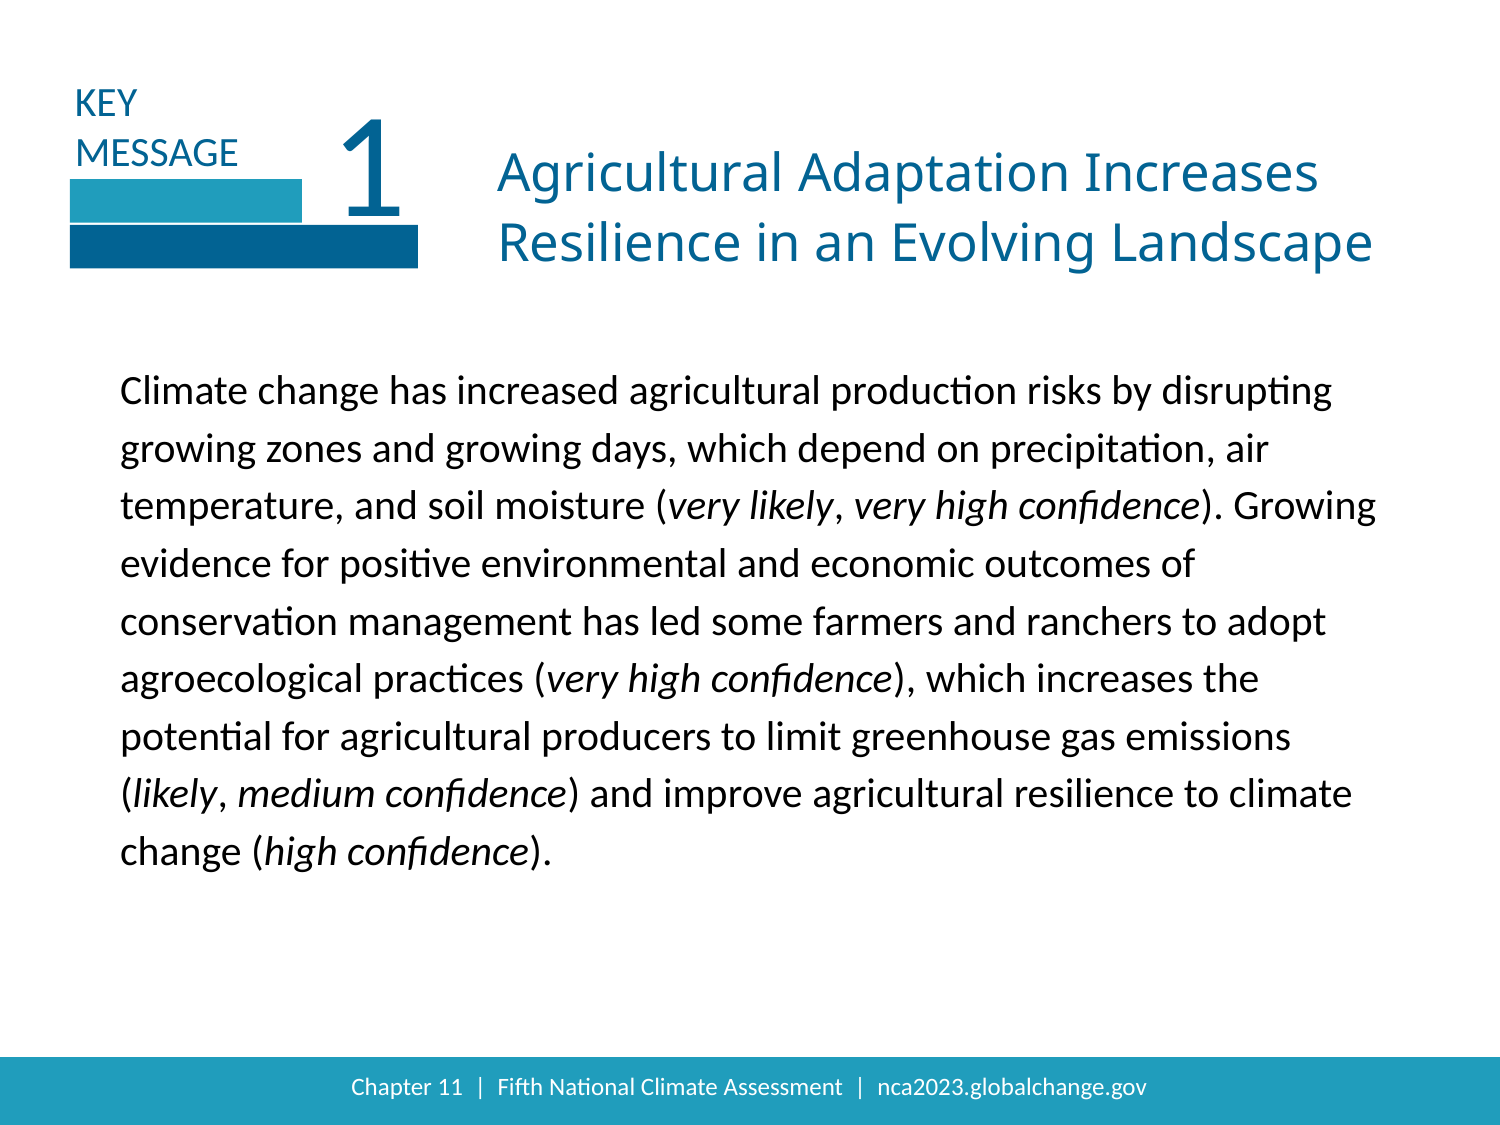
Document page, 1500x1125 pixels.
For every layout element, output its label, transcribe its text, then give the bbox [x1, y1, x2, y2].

list 1 [315, 78, 409, 206]
list Climate change has increased agricultural production risks by disrupting growing zones and growing days, which depend on precipitation, air temperature, and soil moisture (very likely, very high confidence). Growing evidence for positive environmental and economic outcomes of conservation management has led some farmers and ranchers to adopt agroecological practices (very high confidence), which increases the potential for agricultural producers to limit greenhouse gas emissions (likely, medium confidence) and improve agricultural resilience to climate change (high confidence). [103, 348, 1397, 1014]
list Agricultural Adaptation Increases Resilience in an Evolving Landscape [482, 95, 1397, 310]
